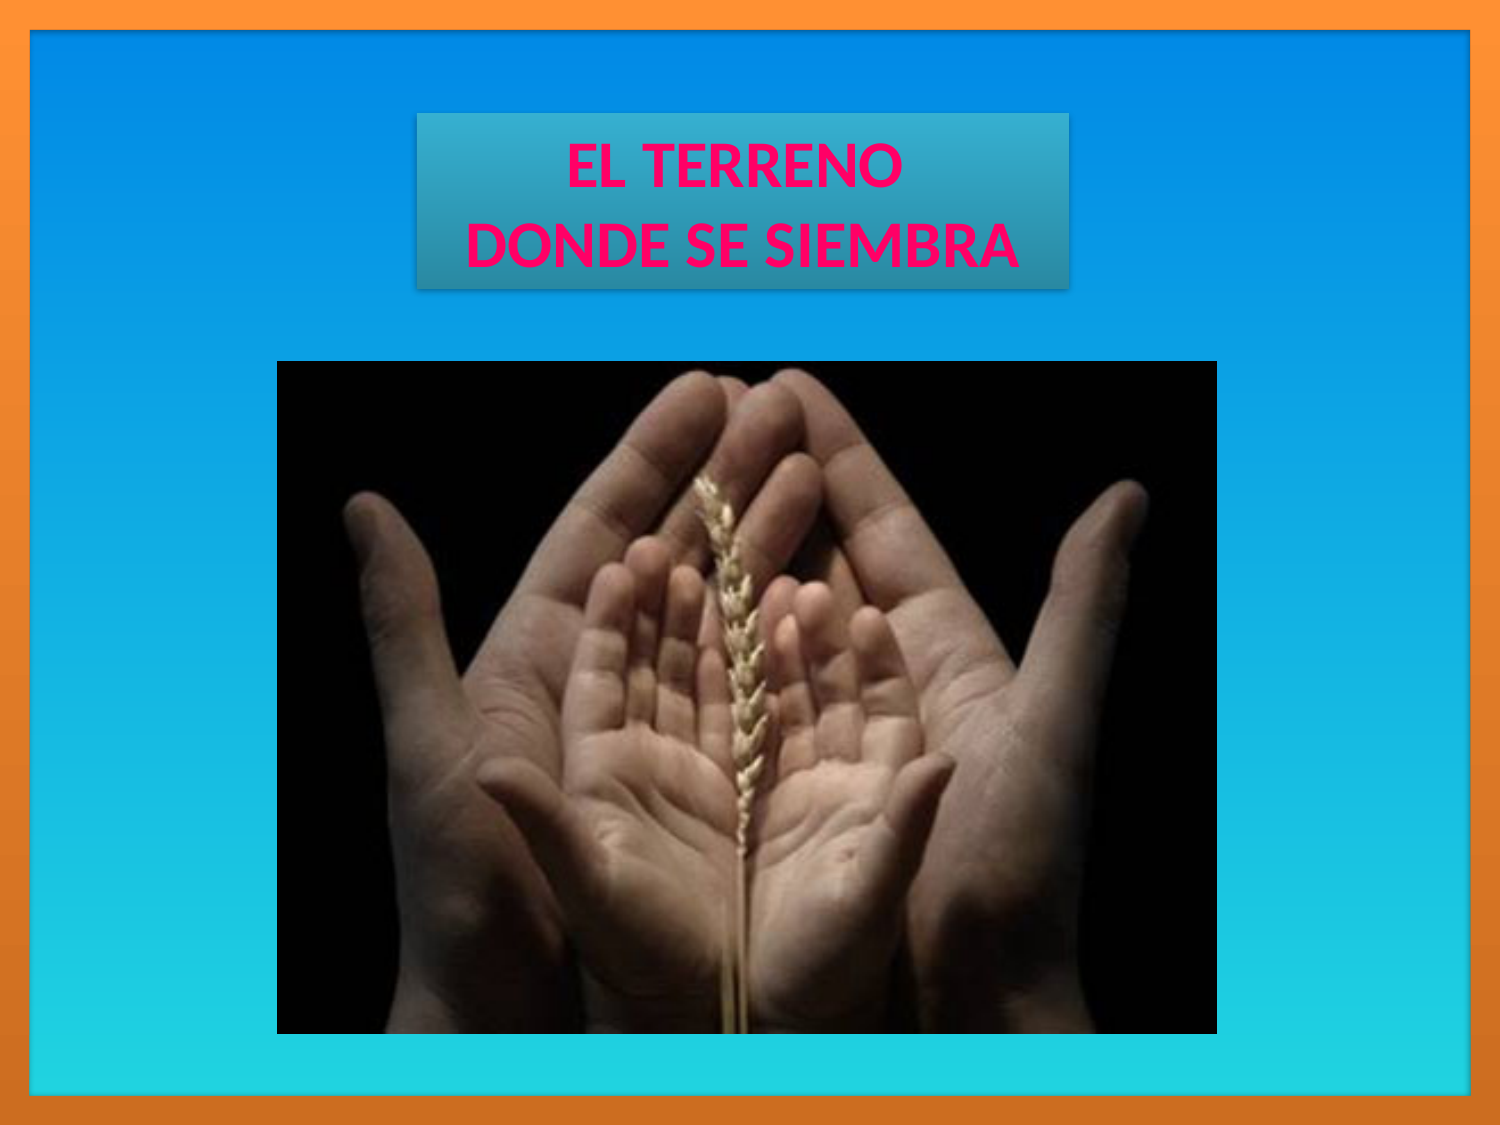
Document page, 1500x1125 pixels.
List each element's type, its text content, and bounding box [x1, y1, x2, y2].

picture [276, 362, 1217, 1035]
text_box El terreno donde se siembra [416, 113, 1069, 289]
text_box [0, 0, 1500, 1125]
